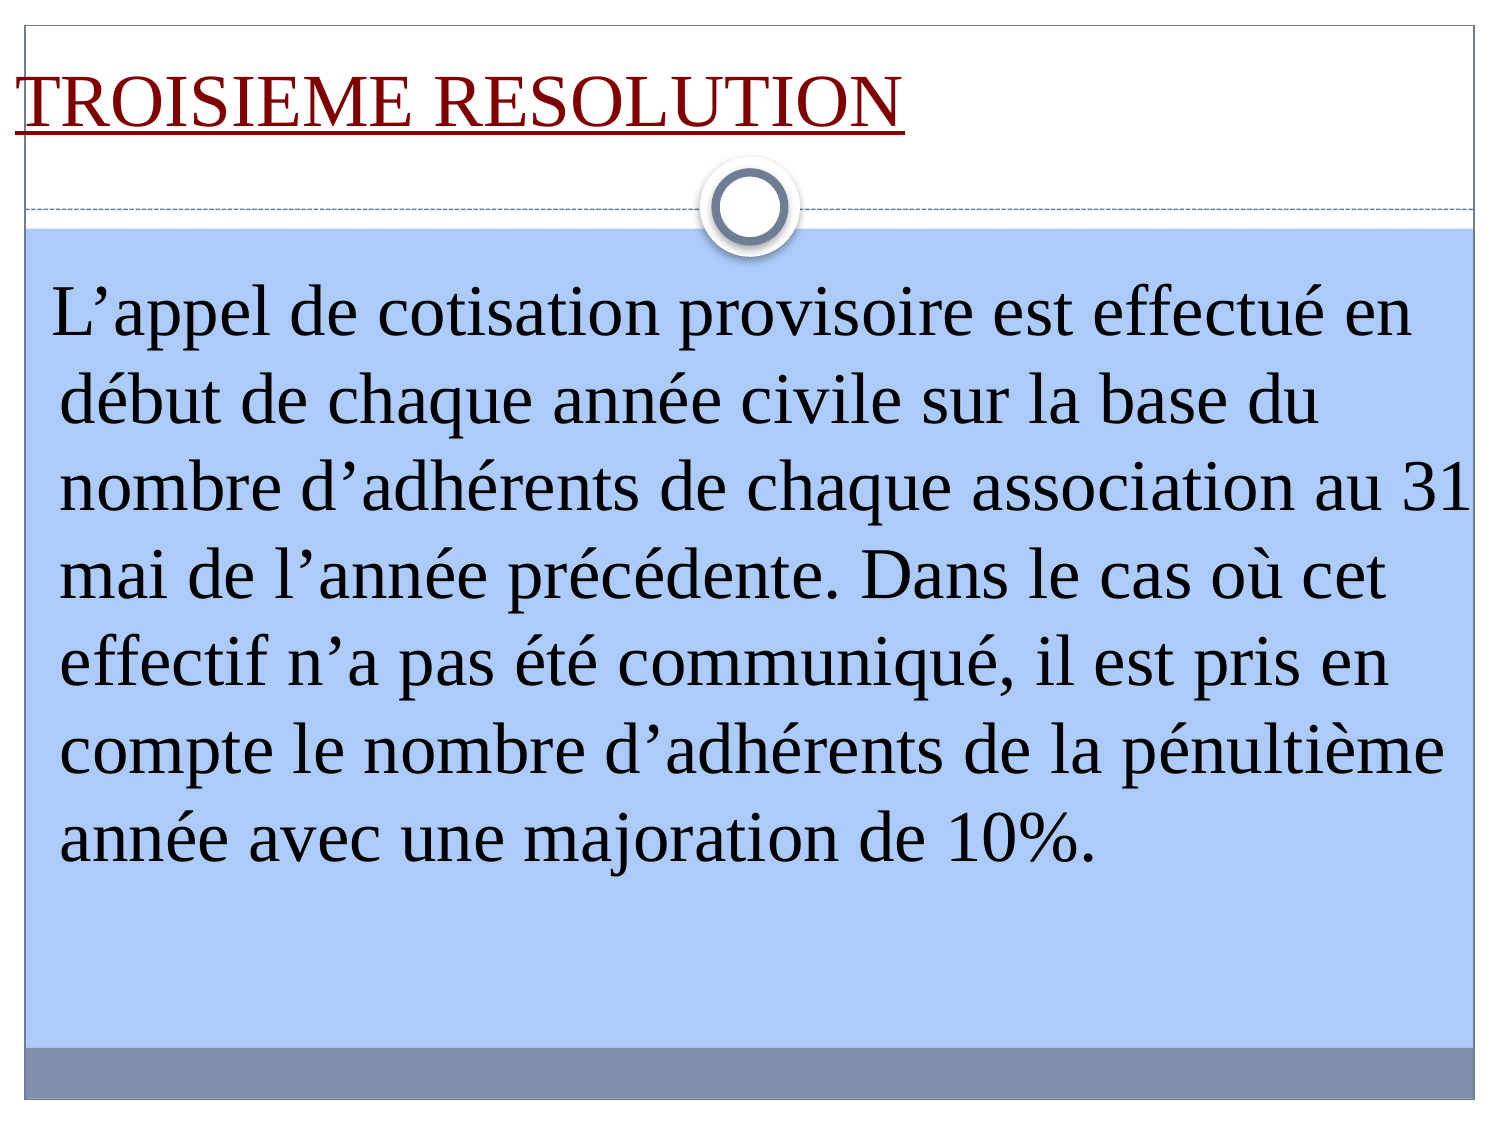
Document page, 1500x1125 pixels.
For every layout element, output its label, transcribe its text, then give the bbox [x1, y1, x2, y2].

list TROISIEME RESOLUTION L’appel de cotisation provisoire est effectué en début de chaque année civile sur la base du nombre d’adhérents de chaque association au 31 mai de l’année précédente. Dans le cas où cet effectif n’a pas été communiqué, il est pris en compte le nombre d’adhérents de la pénultième année avec une majoration de 10%. [0, 54, 1500, 1125]
